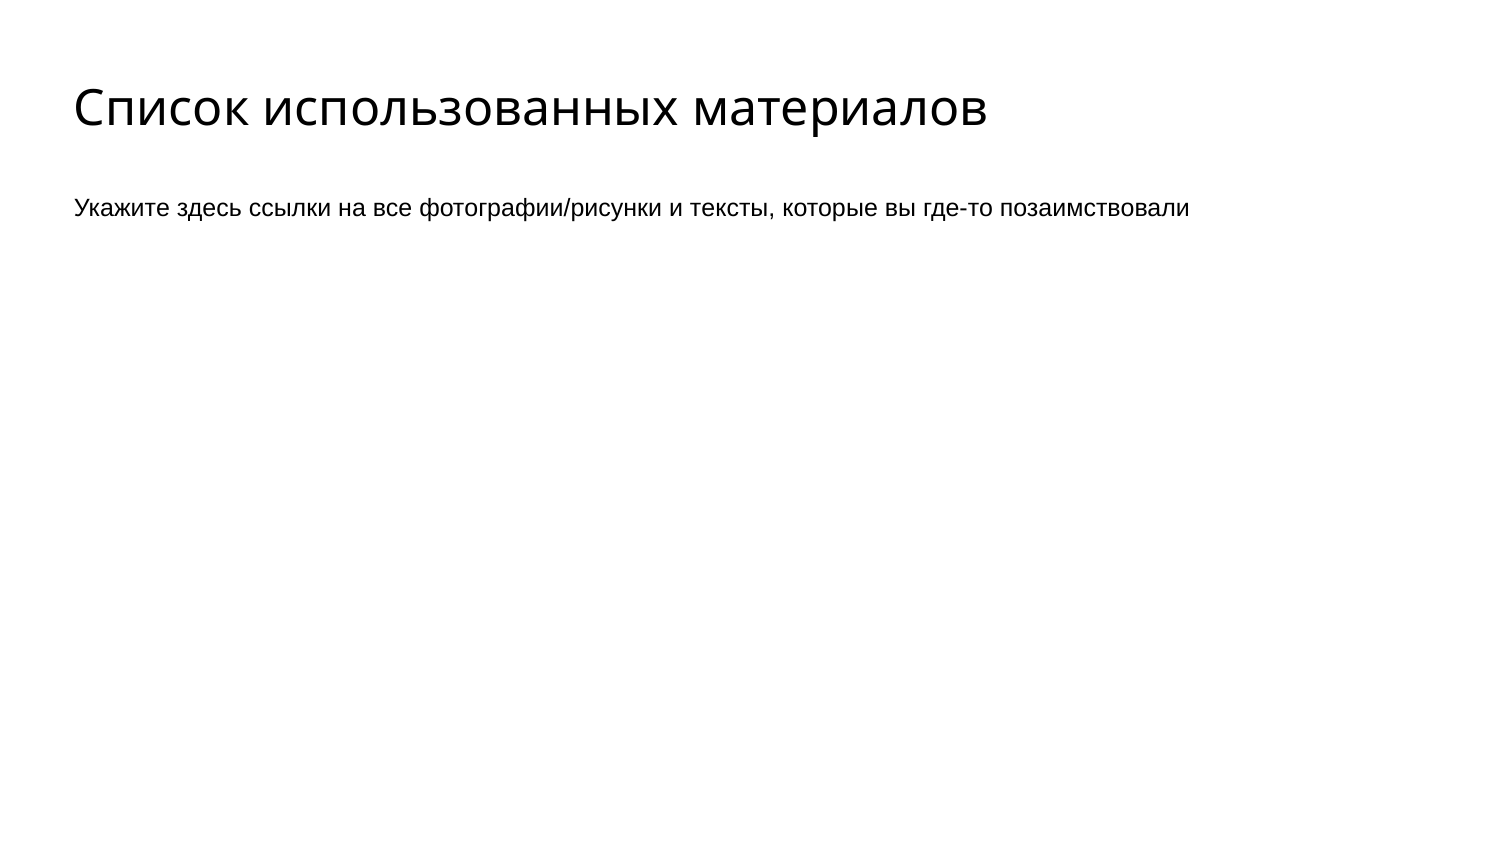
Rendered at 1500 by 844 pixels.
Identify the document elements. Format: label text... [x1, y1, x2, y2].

title Список использованных материалов [59, 60, 1457, 132]
title Укажите здесь ссылки на все фотографии/рисунки и тексты, которые вы где-то позаимствовали [59, 176, 1457, 803]
